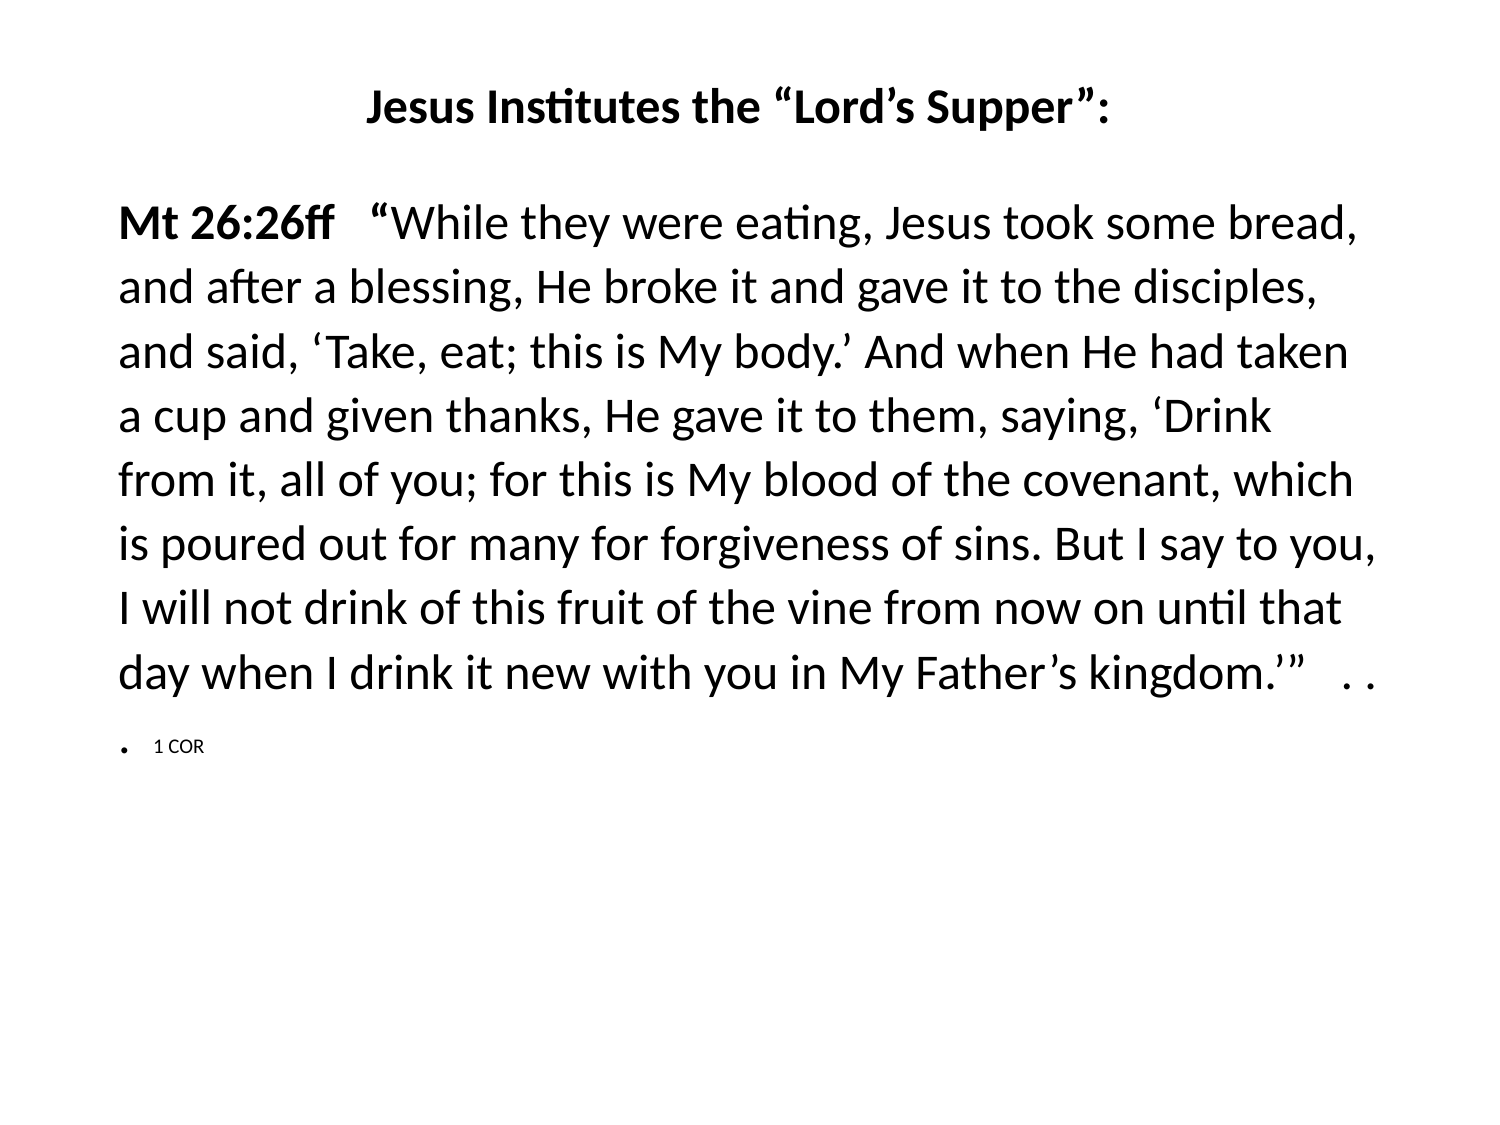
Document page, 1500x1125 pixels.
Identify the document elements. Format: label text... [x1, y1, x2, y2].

list Jesus Institutes the “Lord’s Supper”: Mt 26:26ff “While they were eating, Jesus took some bread, and after a blessing, He broke it and gave it to the disciples, and said, ‘Take, eat; this is My body.’ And when He had taken a cup and given thanks, He gave it to them, saying, ‘Drink from it, all of you; for this is My blood of the covenant, which is poured out for many for forgiveness of sins. But I say to you, I will not drink of this fruit of the vine from now on until that day when I drink it new with you in My Father’s kingdom.’” . . . 1 COR [103, 62, 1397, 1029]
